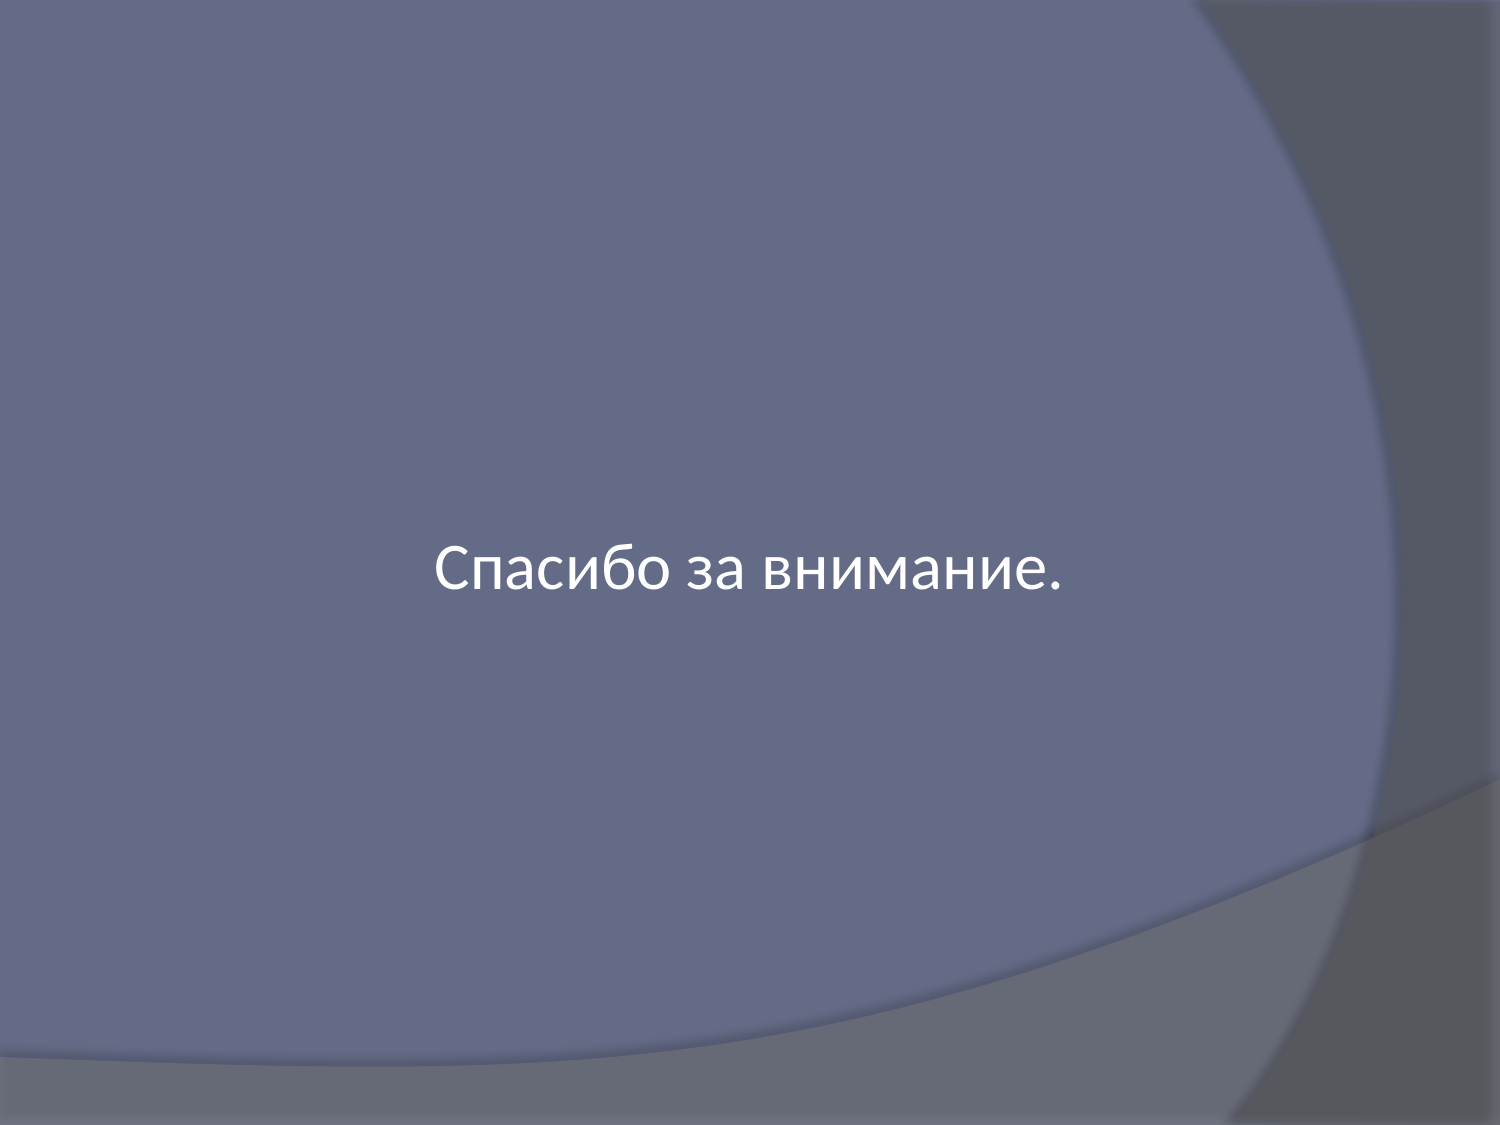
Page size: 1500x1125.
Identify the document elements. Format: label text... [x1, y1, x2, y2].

text_box Спасибо за внимание. [0, 515, 1500, 610]
